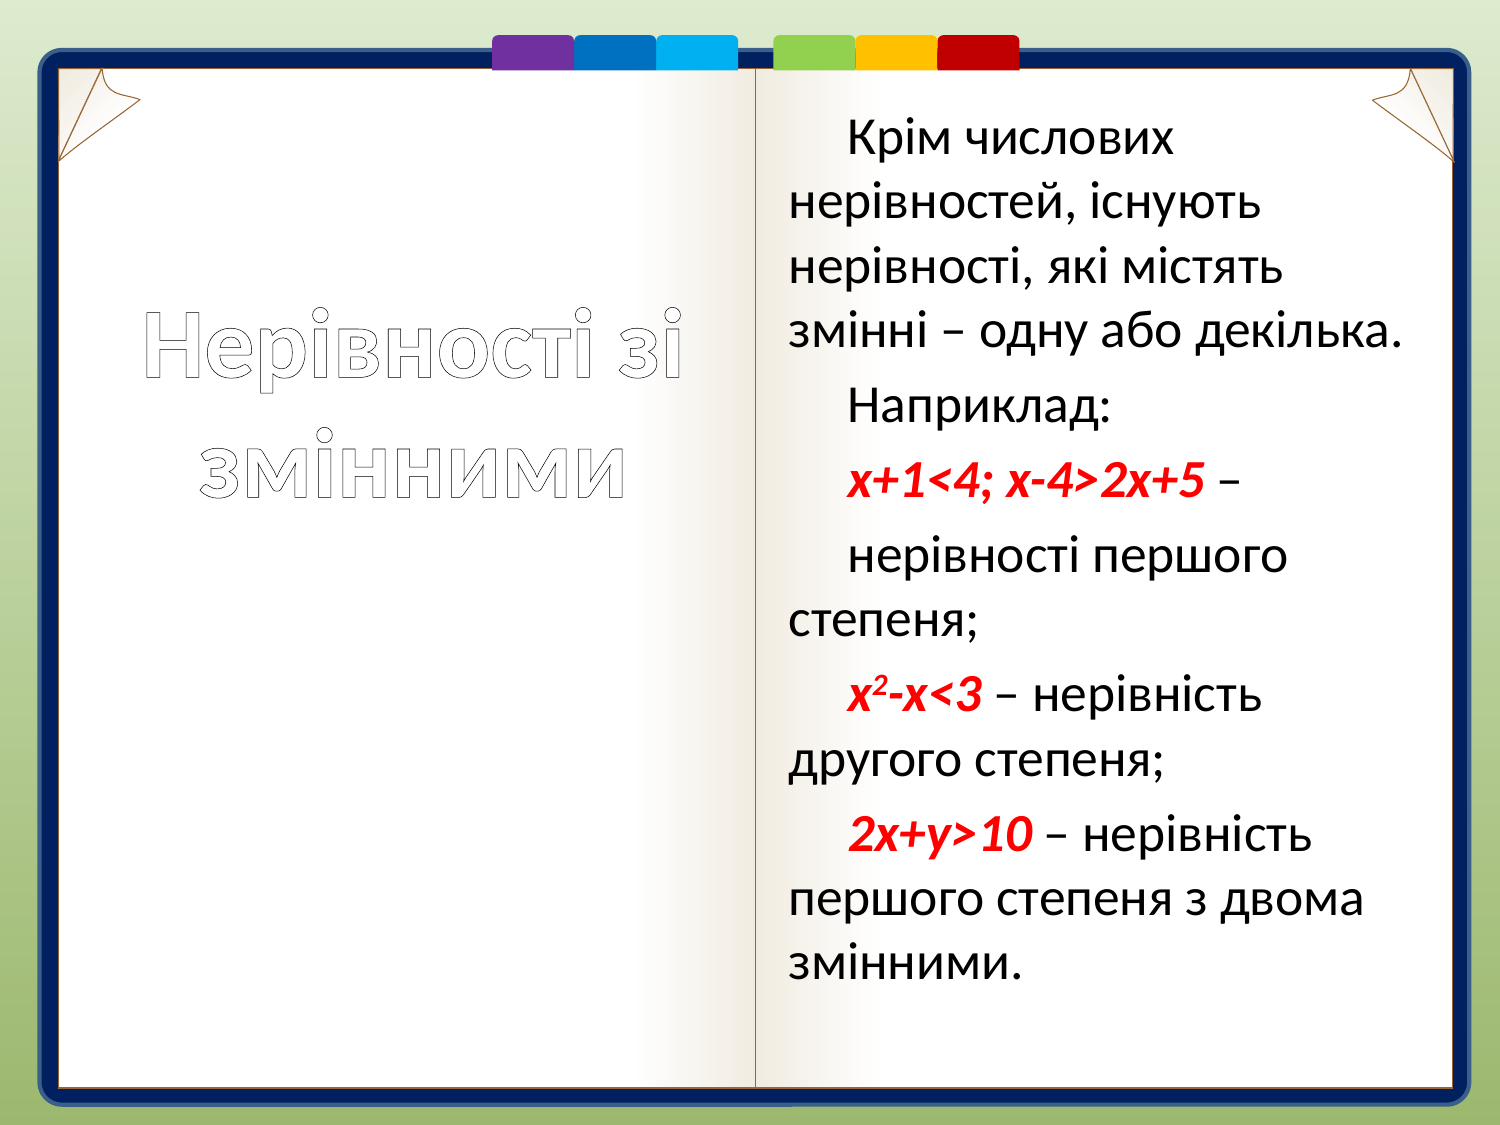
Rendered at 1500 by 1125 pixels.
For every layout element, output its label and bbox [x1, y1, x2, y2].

text_box [575, 33, 659, 48]
text_box [935, 33, 1022, 48]
text_box [657, 33, 741, 48]
text_box [853, 33, 937, 48]
text_box [771, 33, 855, 48]
text_box [490, 33, 577, 48]
text_box [39, 49, 1470, 1105]
